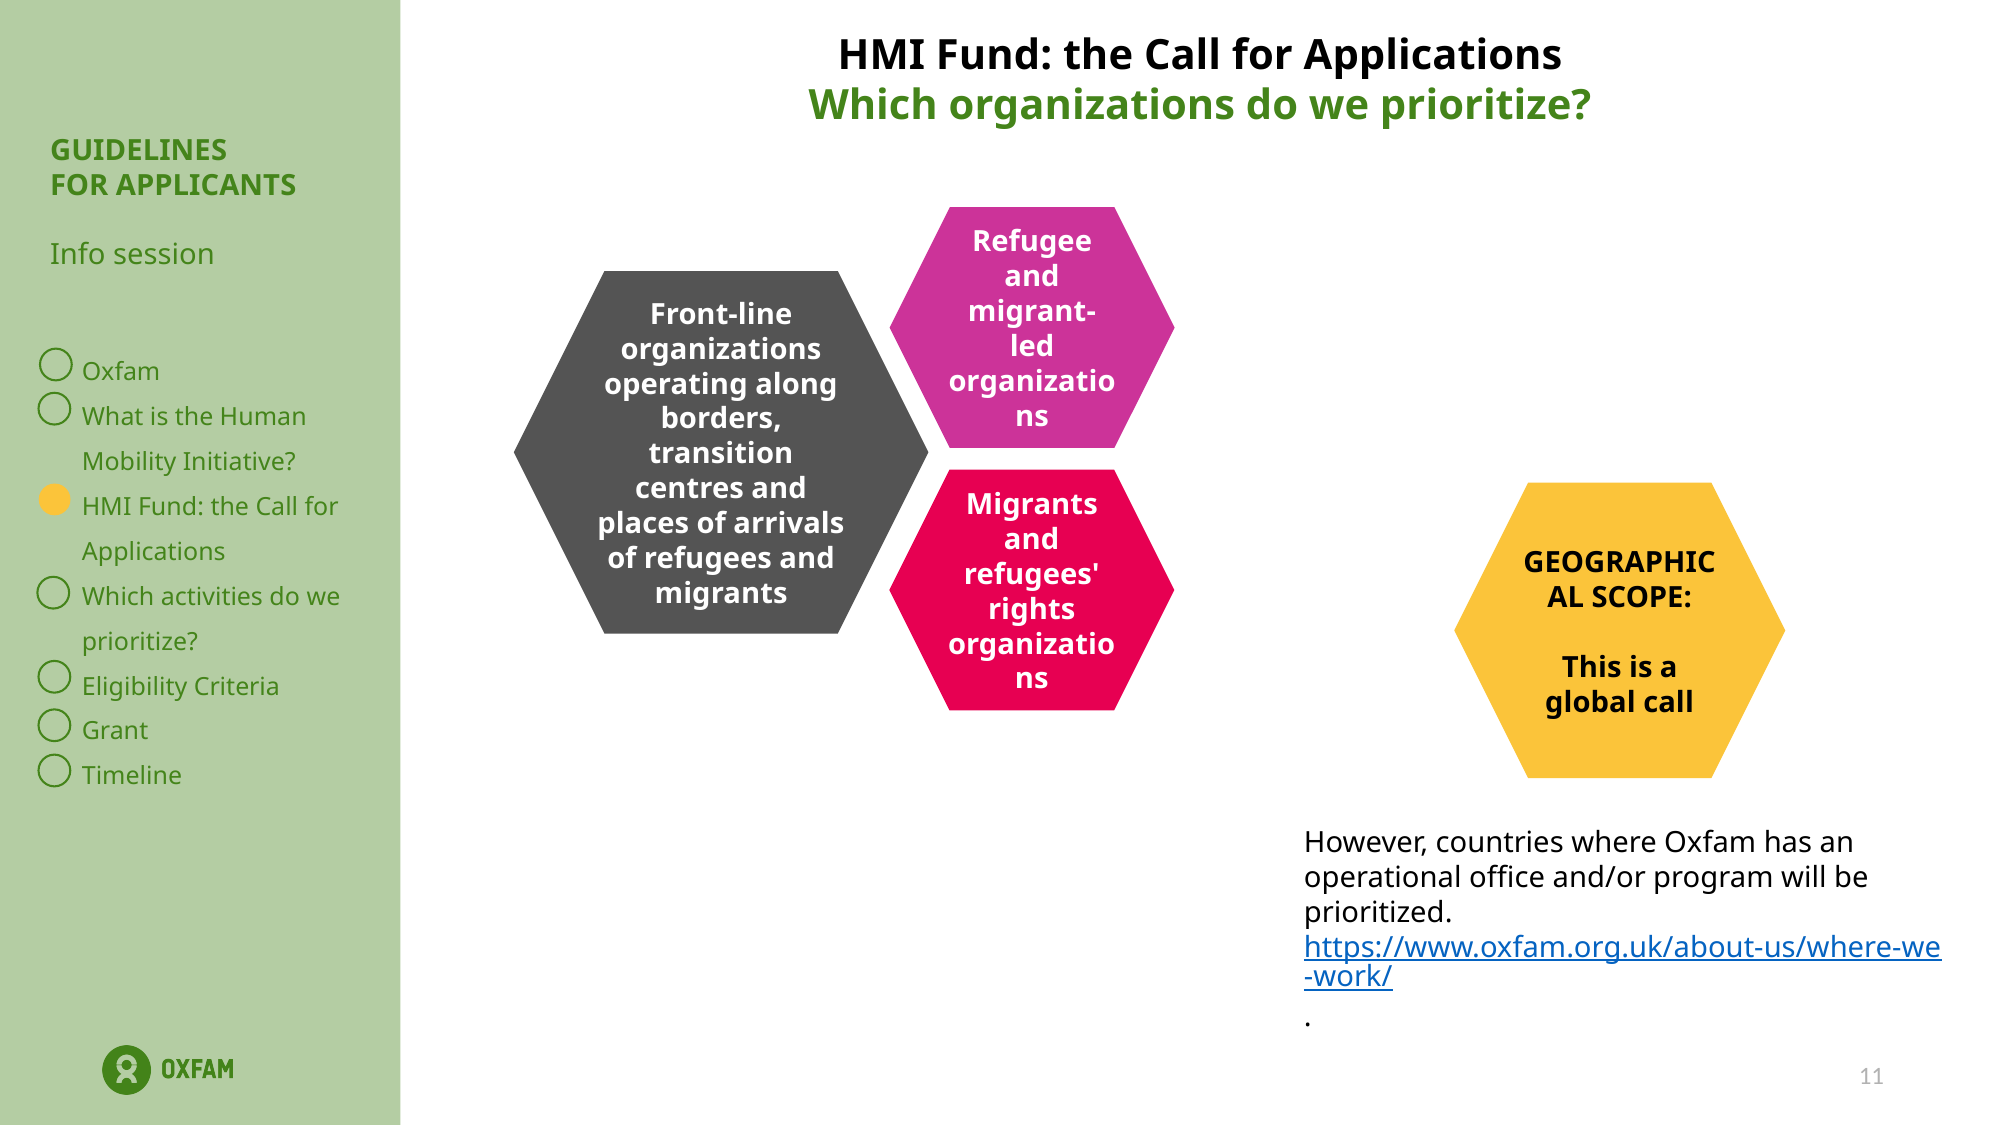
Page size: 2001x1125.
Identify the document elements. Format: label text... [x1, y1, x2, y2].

text_box Migrants and refugees' rights organizations [888, 468, 1176, 712]
text_box [37, 753, 72, 788]
text_box [37, 708, 72, 743]
text_box Front-line organizations operating along borders, transition centres and places of arrivals of refugees and migrants [512, 269, 930, 635]
text_box HMI Fund: the Call for Applications Which organizations do we prioritize? [400, 19, 2000, 135]
text_box However, countries where Oxfam has an operational office and/or program will be prioritized.​ https://www.oxfam.org.uk/about-us/where-we-work/.​ [1289, 815, 1961, 1011]
text_box [37, 659, 72, 694]
text_box [0, 0, 401, 1125]
text_box [36, 575, 71, 610]
text_box Oxfam What is the Human Mobility Initiative? HMI Fund: the Call for Applications Which activities do we prioritize? Eligibility Criteria Grant Timeline [66, 333, 396, 798]
text_box [37, 391, 72, 426]
slide_number 11 [1793, 1050, 1900, 1098]
text_box [37, 482, 72, 517]
text_box GEOGRAPHICAL SCOPE: This is a global call [1453, 481, 1787, 780]
text_box Refugee and migrant-led organizations [888, 206, 1176, 449]
text_box GUIDELINES FOR APPLICANTS Info session [34, 123, 326, 279]
text_box [38, 347, 73, 382]
